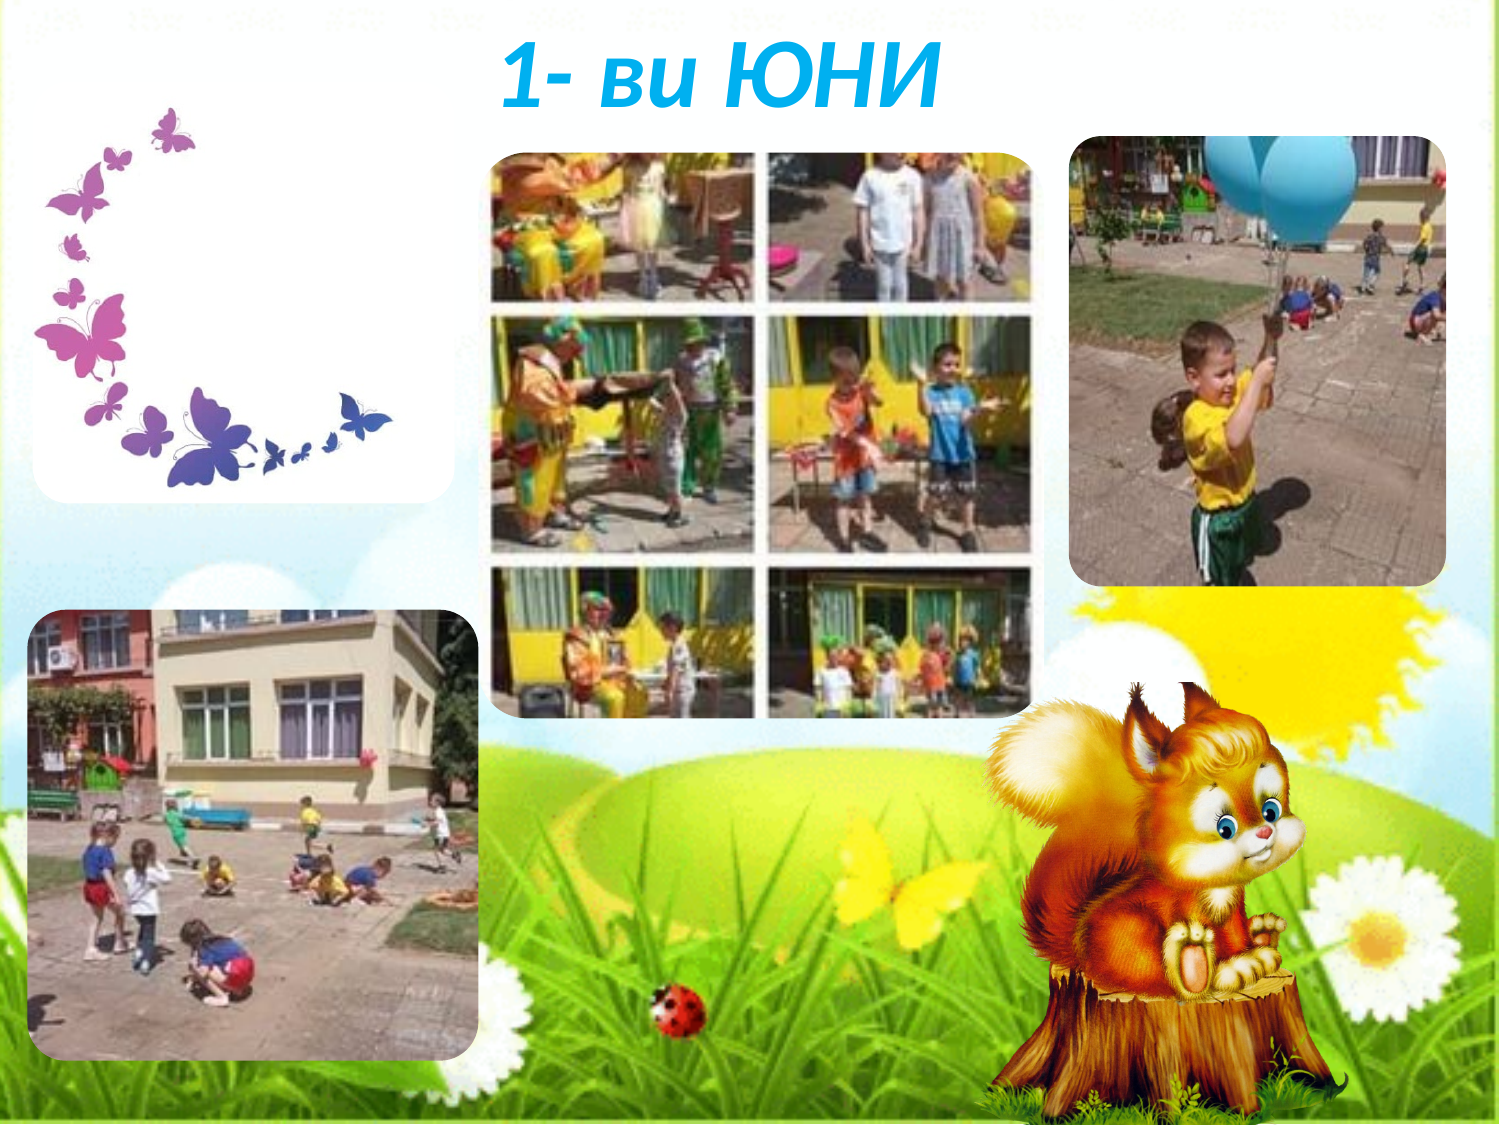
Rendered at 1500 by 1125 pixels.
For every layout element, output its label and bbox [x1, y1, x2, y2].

picture [32, 81, 455, 504]
picture [27, 152, 1354, 1125]
picture [1068, 135, 1447, 587]
list [0, 0, 1500, 1124]
